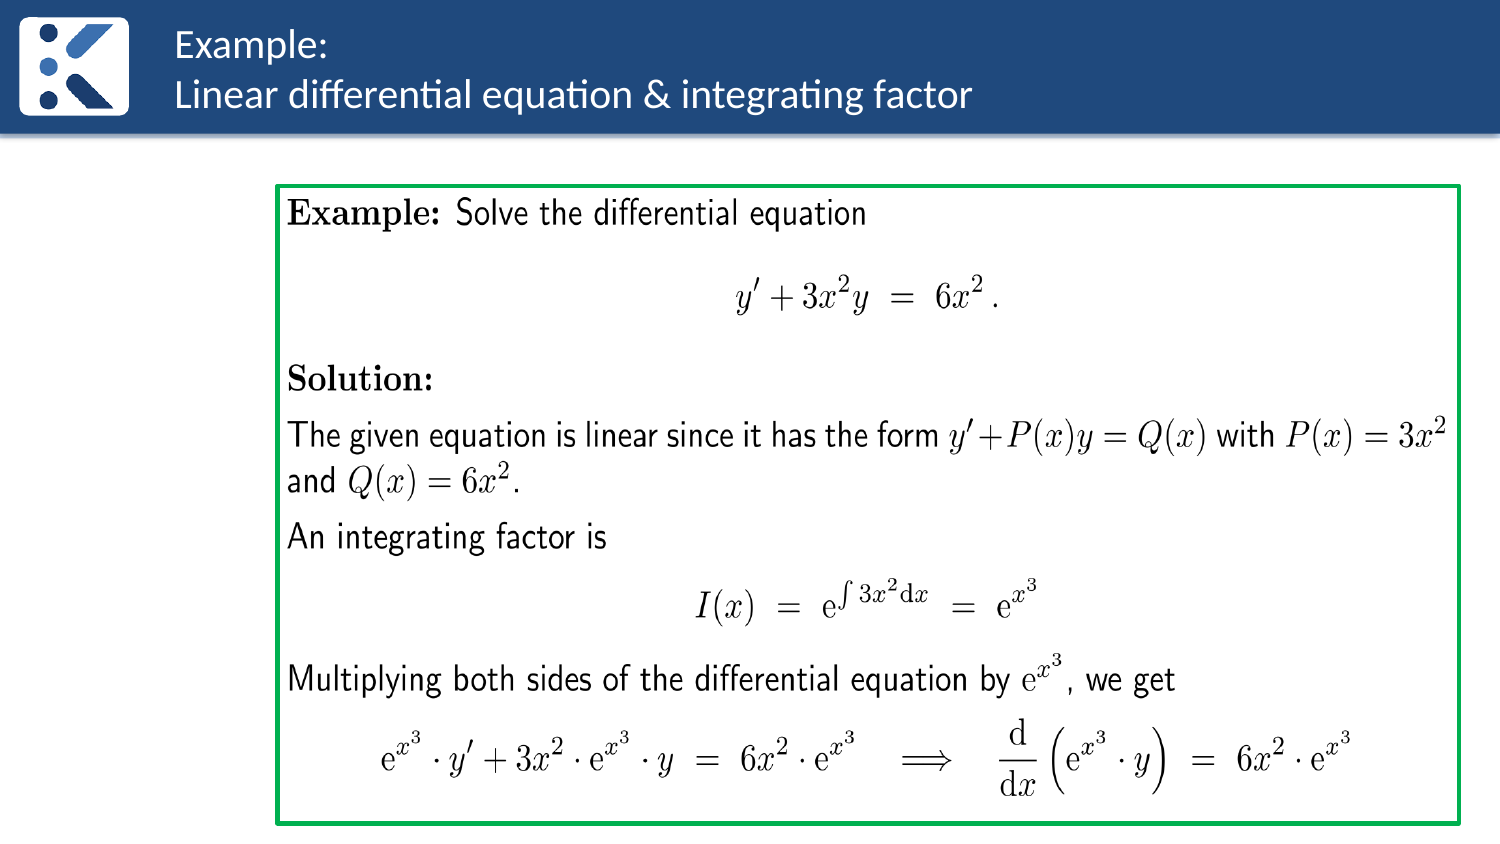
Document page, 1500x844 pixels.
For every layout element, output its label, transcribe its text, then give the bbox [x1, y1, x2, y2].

text_box [275, 184, 1461, 826]
picture [27, 18, 122, 115]
title Example: Linear differential equation & integrating factor [159, 8, 1483, 126]
picture [286, 197, 1445, 796]
